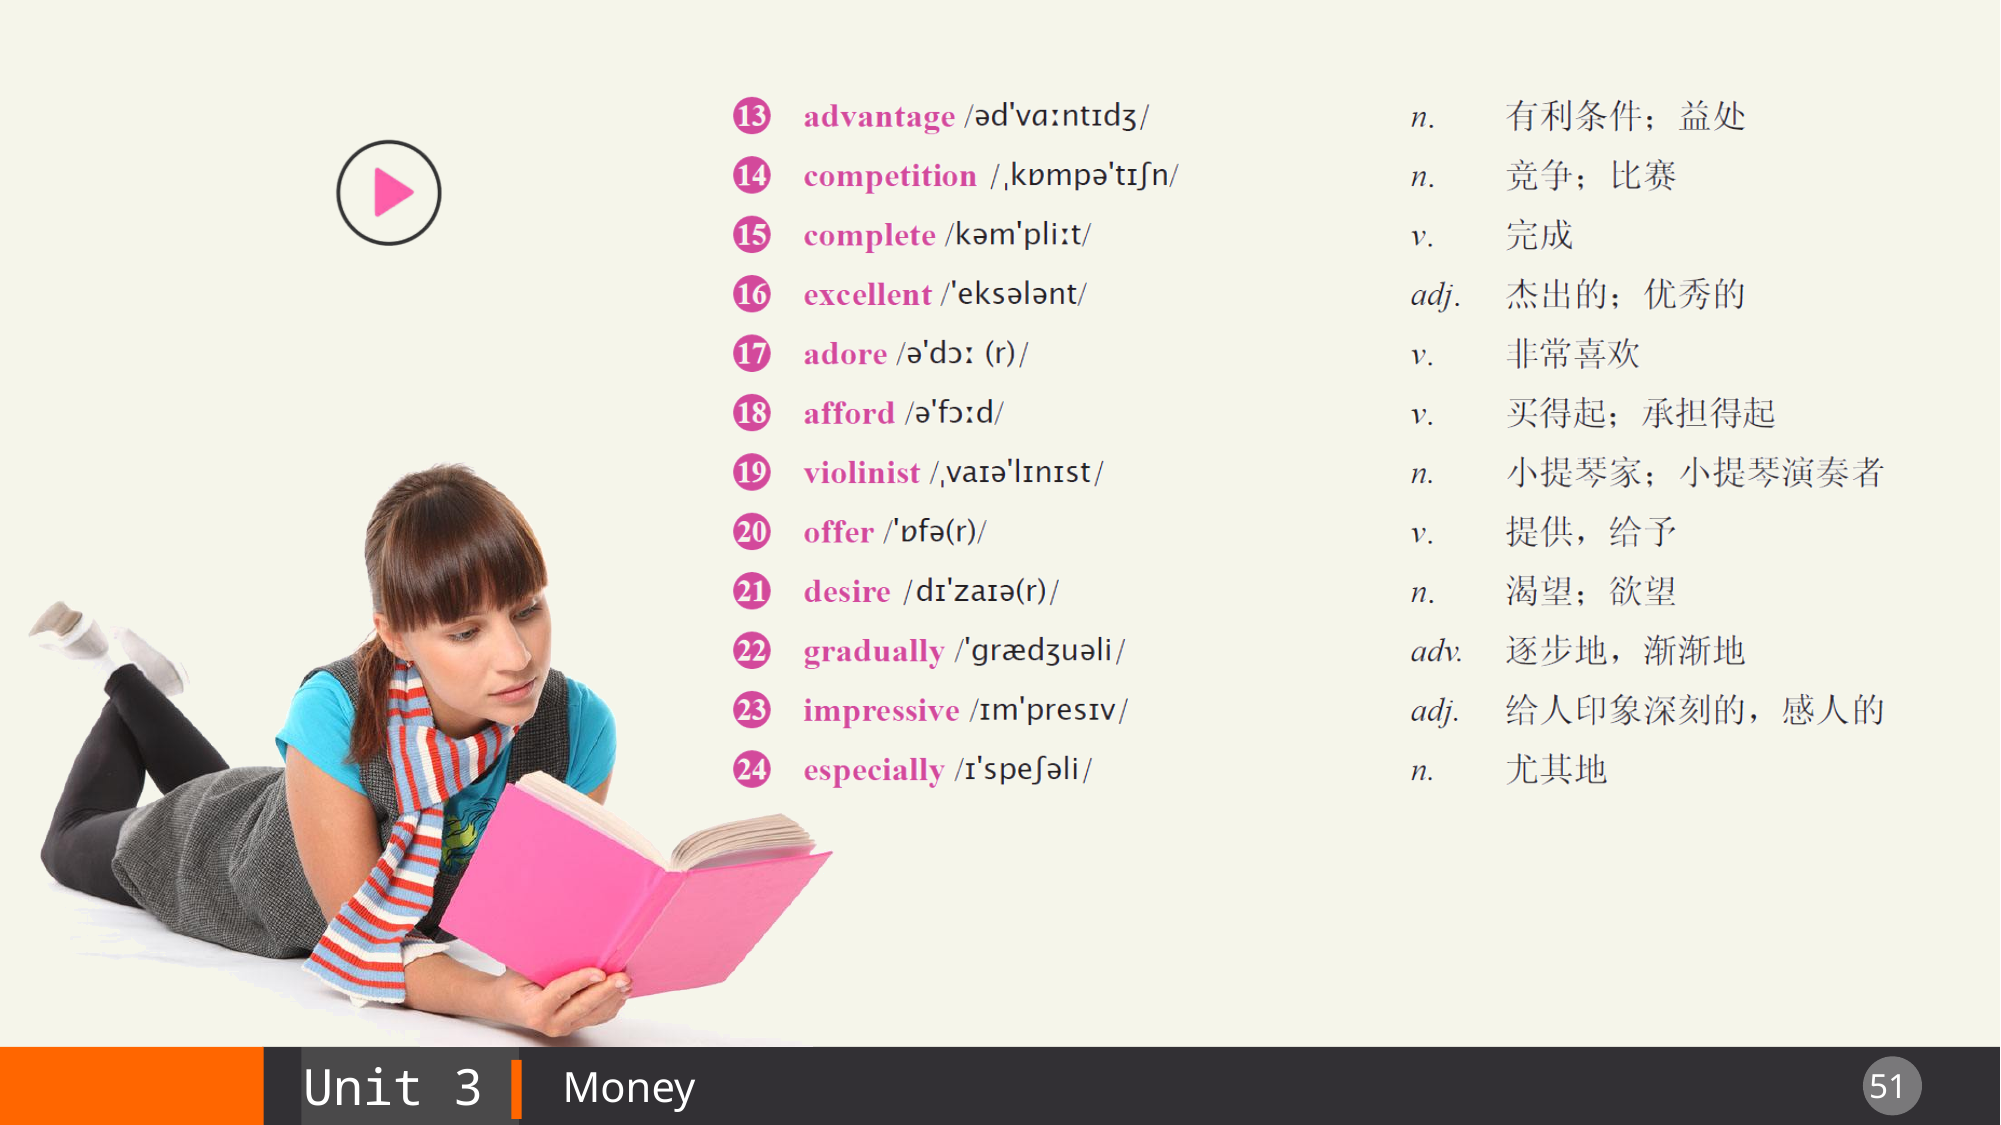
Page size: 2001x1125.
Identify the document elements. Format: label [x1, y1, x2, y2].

picture [0, 88, 1905, 1047]
picture [290, 130, 468, 251]
